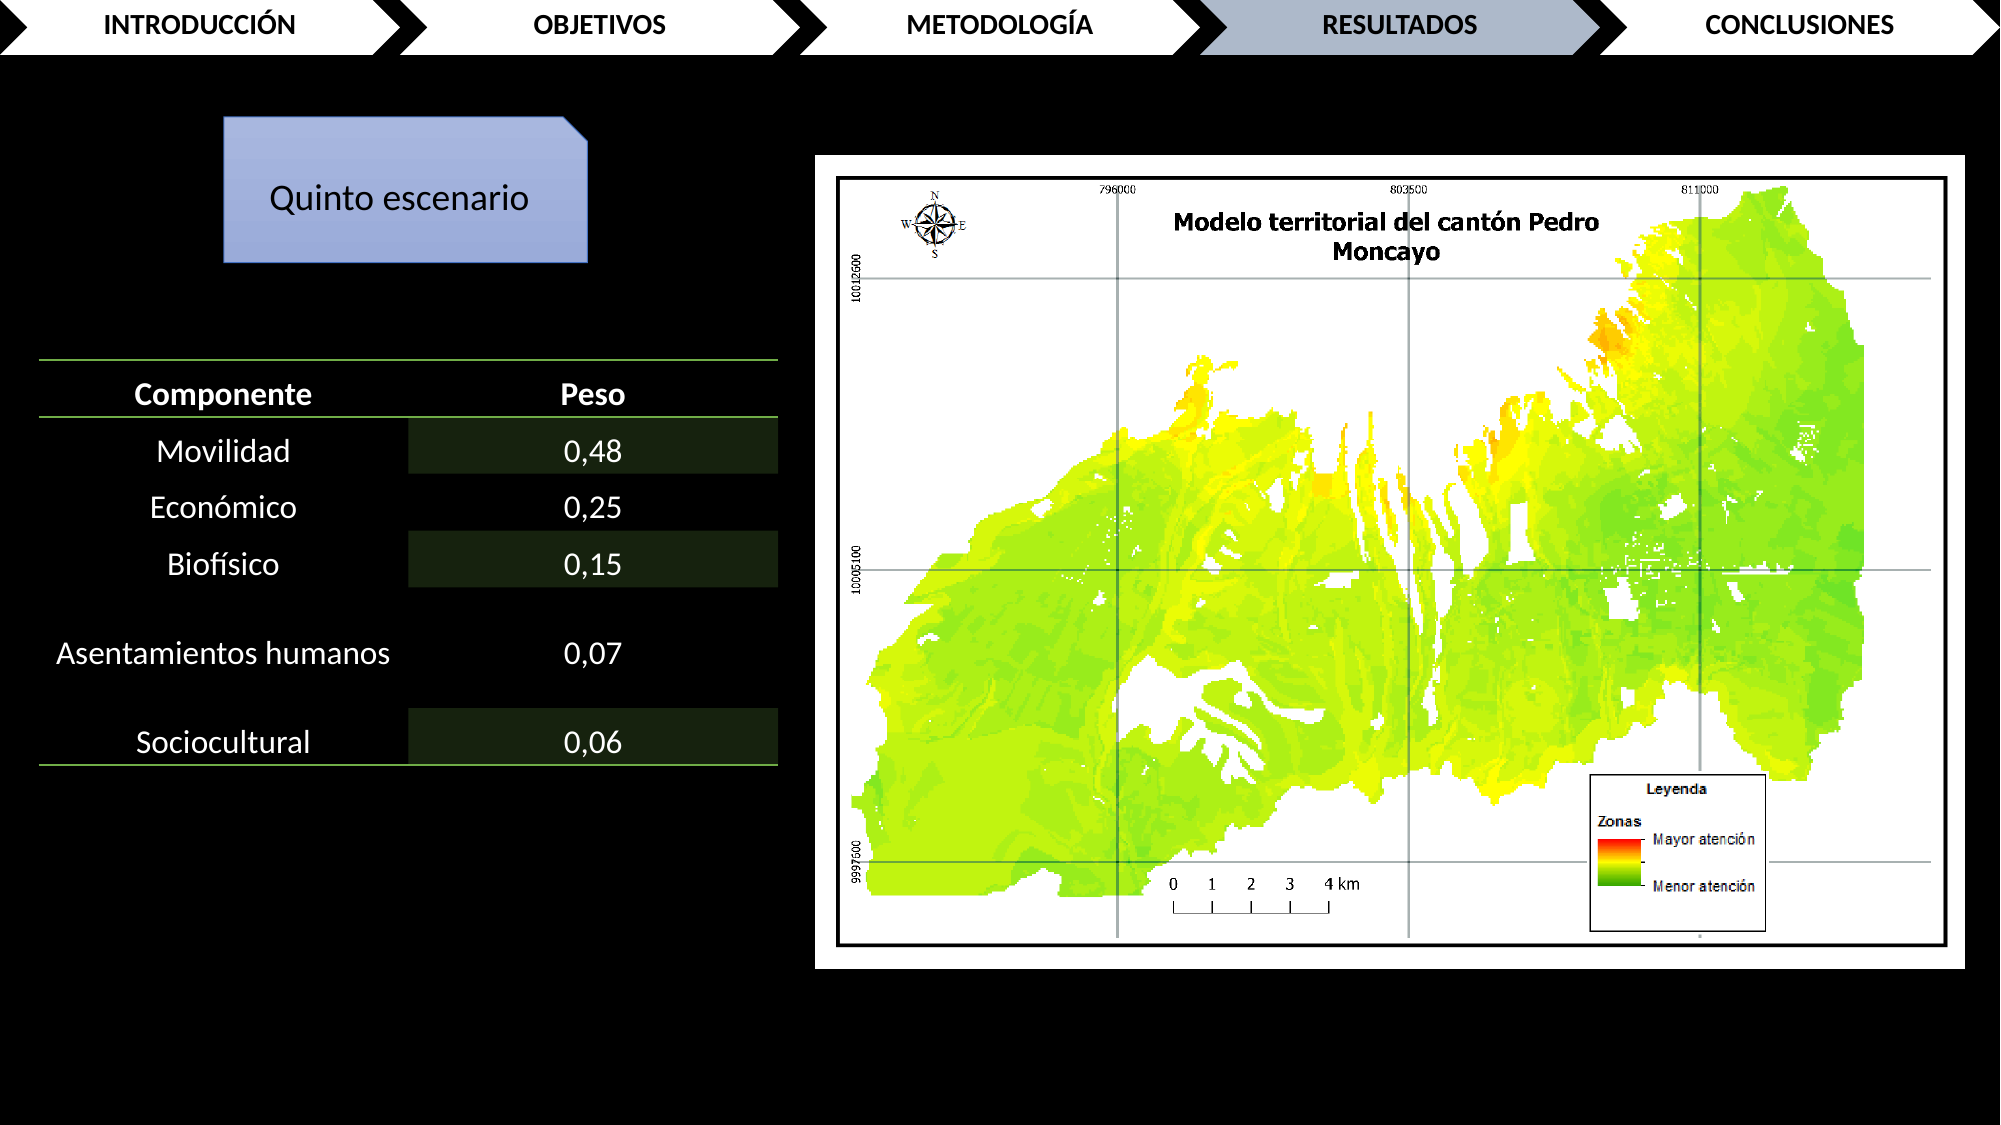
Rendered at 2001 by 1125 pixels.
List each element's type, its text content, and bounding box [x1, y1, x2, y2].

table_cell Económico [39, 474, 408, 531]
table_cell 0,48 [408, 418, 778, 474]
picture [814, 155, 1965, 970]
table_cell 0,15 [408, 531, 778, 587]
table_cell Asentamientos humanos [39, 587, 408, 708]
table_header Componente [39, 361, 408, 416]
table_cell 0,25 [408, 474, 778, 531]
table_header Peso [408, 361, 778, 416]
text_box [0, 0, 2000, 55]
table_cell Movilidad [39, 418, 408, 474]
table_cell Biofísico [39, 531, 408, 587]
text_box Quinto escenario [223, 116, 588, 264]
table_cell 0,07 [408, 587, 778, 708]
table_cell Sociocultural [39, 708, 408, 764]
table_cell 0,06 [408, 708, 778, 764]
